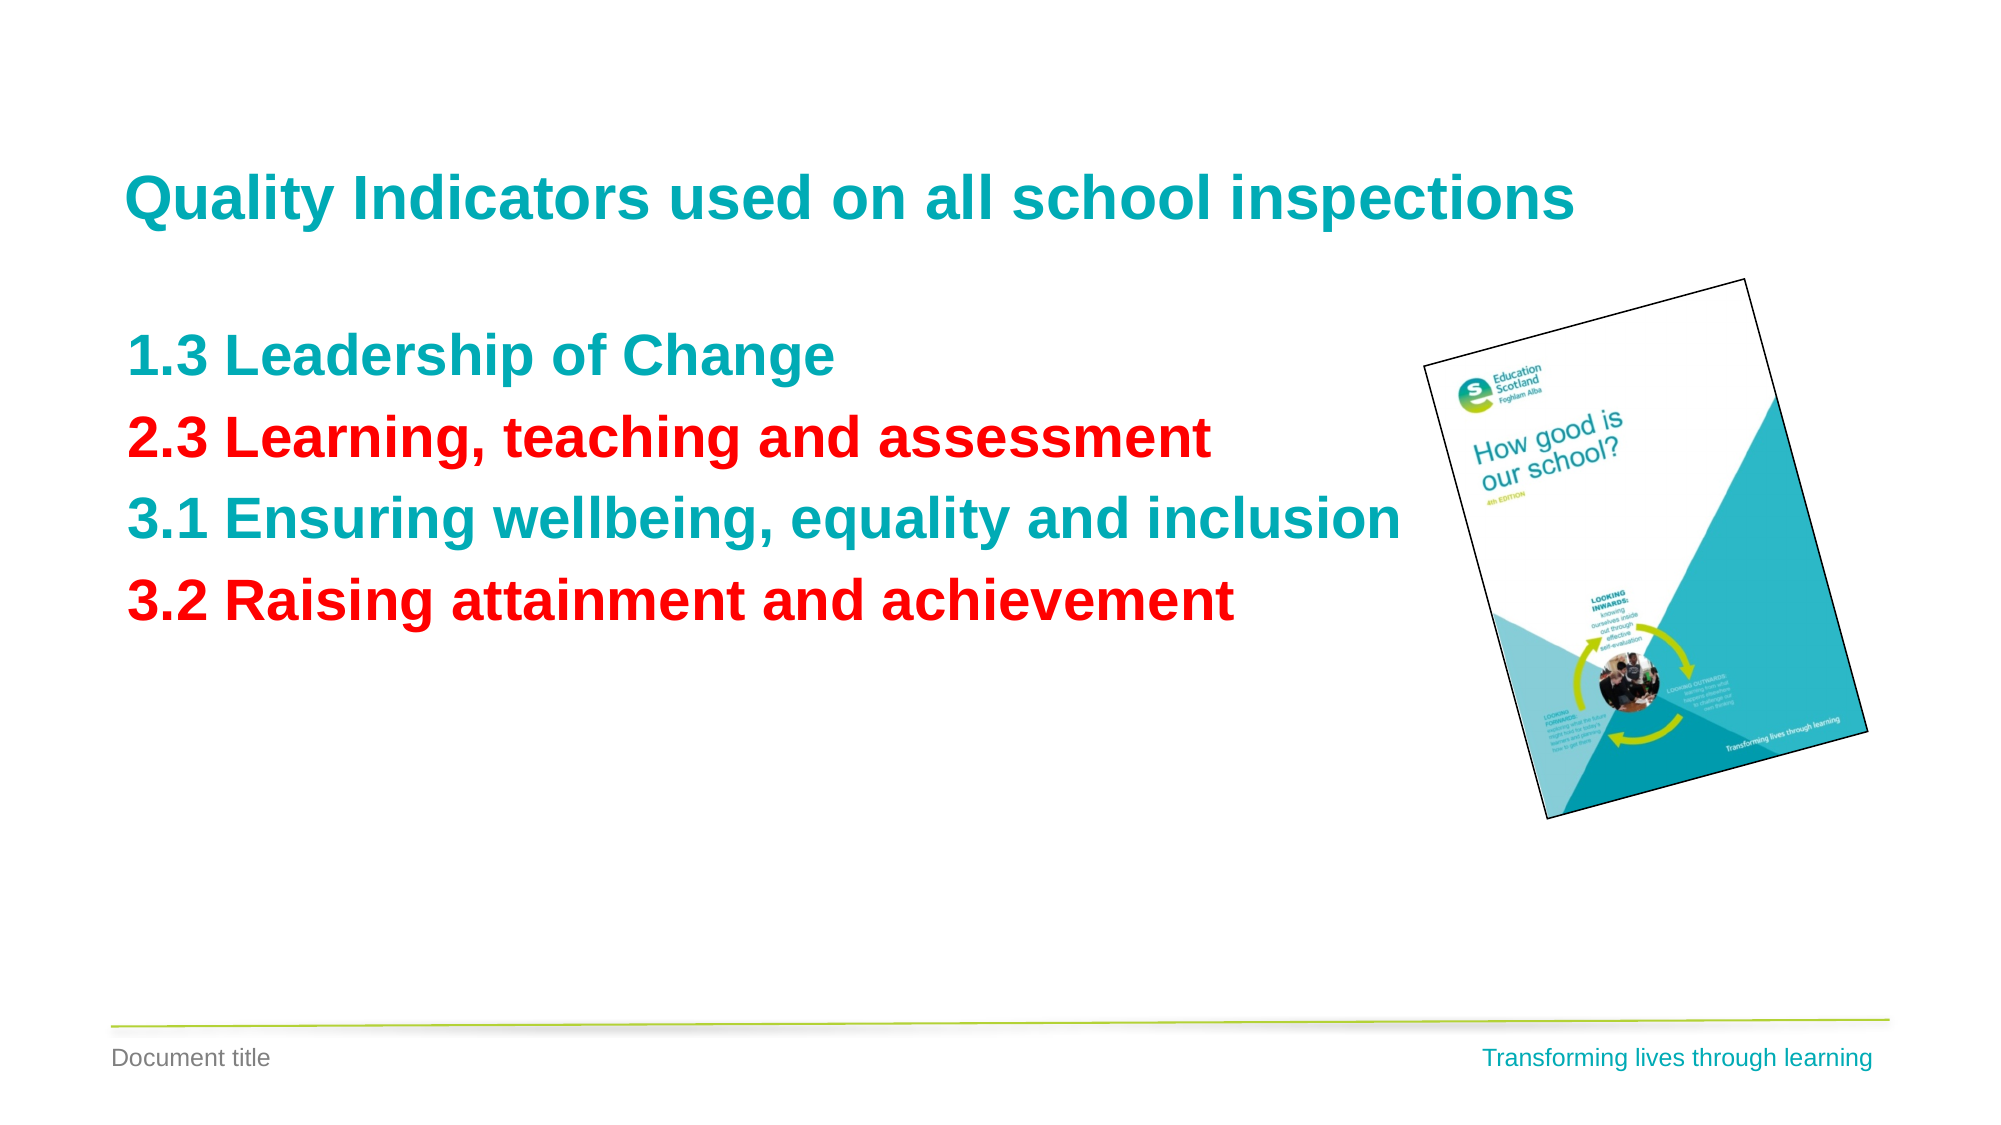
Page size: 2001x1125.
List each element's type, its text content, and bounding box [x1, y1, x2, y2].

title Quality Indicators used on all school inspections [109, 136, 1888, 253]
picture [1426, 281, 1866, 817]
list 1.3 Leadership of Change 2.3 Learning, teaching and assessment 3.1 Ensuring wellbeing, equality and inclusion 3.2 Raising attainment and achievement [112, 309, 1888, 917]
